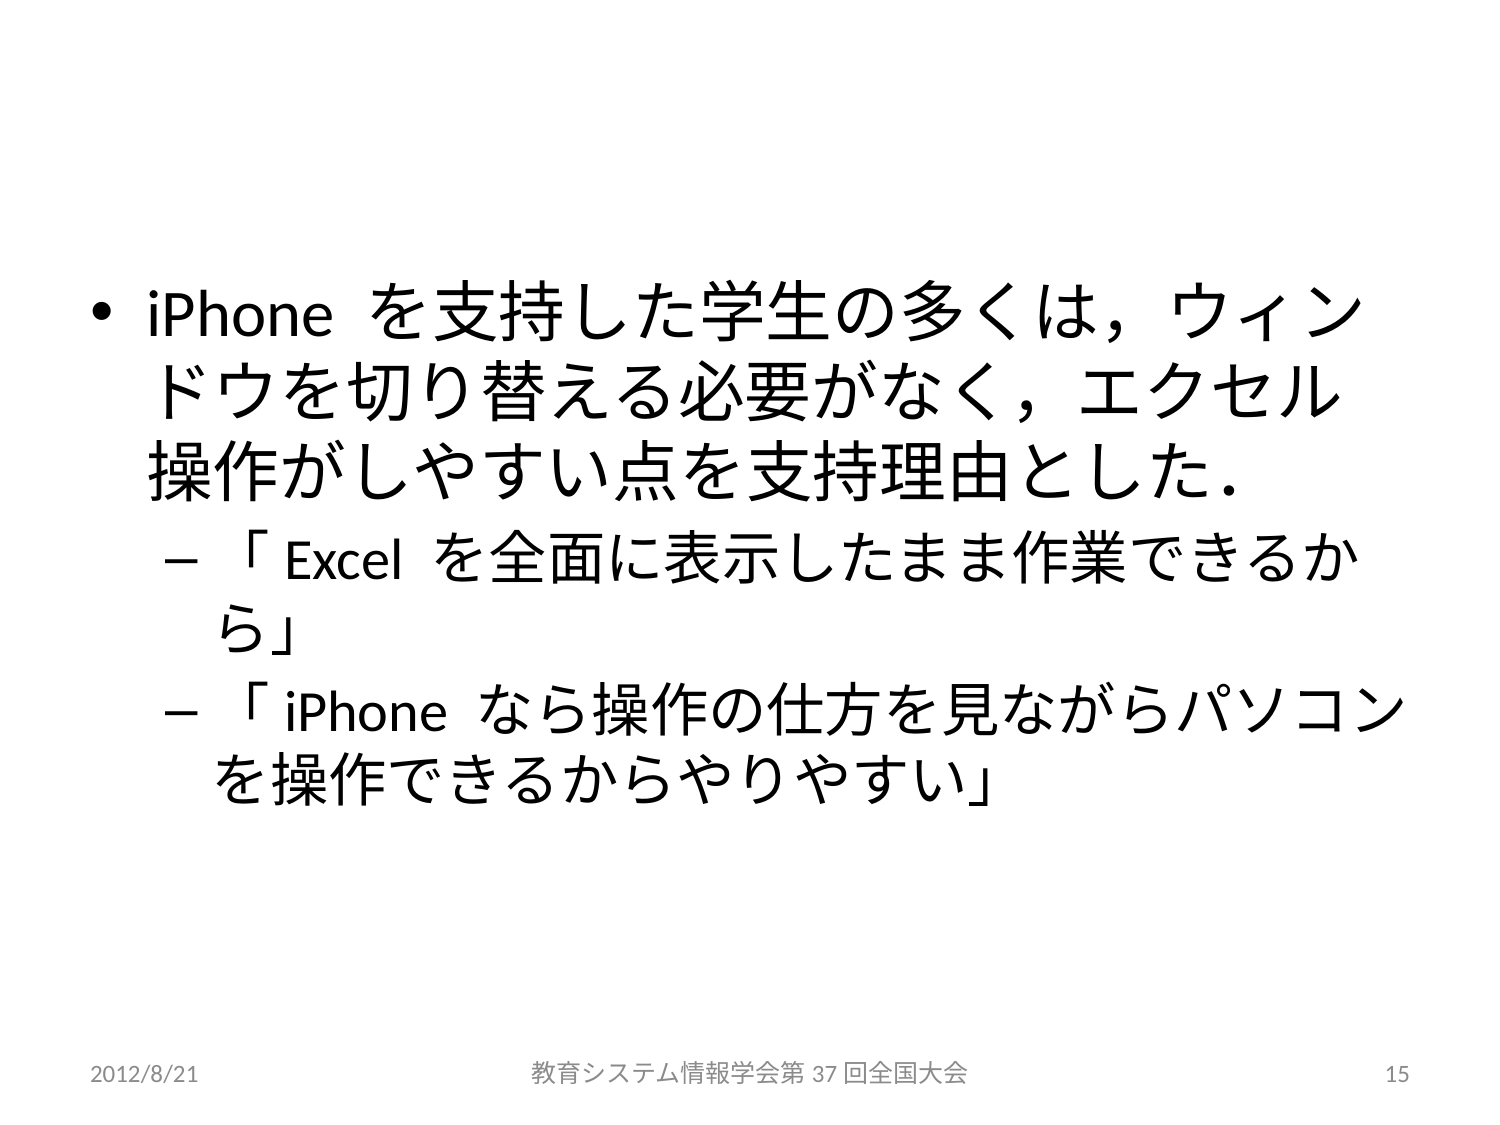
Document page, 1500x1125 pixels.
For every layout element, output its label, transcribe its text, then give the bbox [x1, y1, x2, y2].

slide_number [75, 1042, 425, 1103]
footer 教育システム情報学会第37回全国大会 [512, 1042, 988, 1103]
slide_number 15 [1074, 1042, 1425, 1103]
list iPhone を支持した学生の多くは，ウィンドウを切り替える必要がなく，エクセル操作がしやすい点を支持理由とした． 「Excel を全面に表示したまま作業できるから」 「iPhone なら操作の仕方を見ながらパソコンを操作できるからやりやすい」 [75, 262, 1425, 1005]
